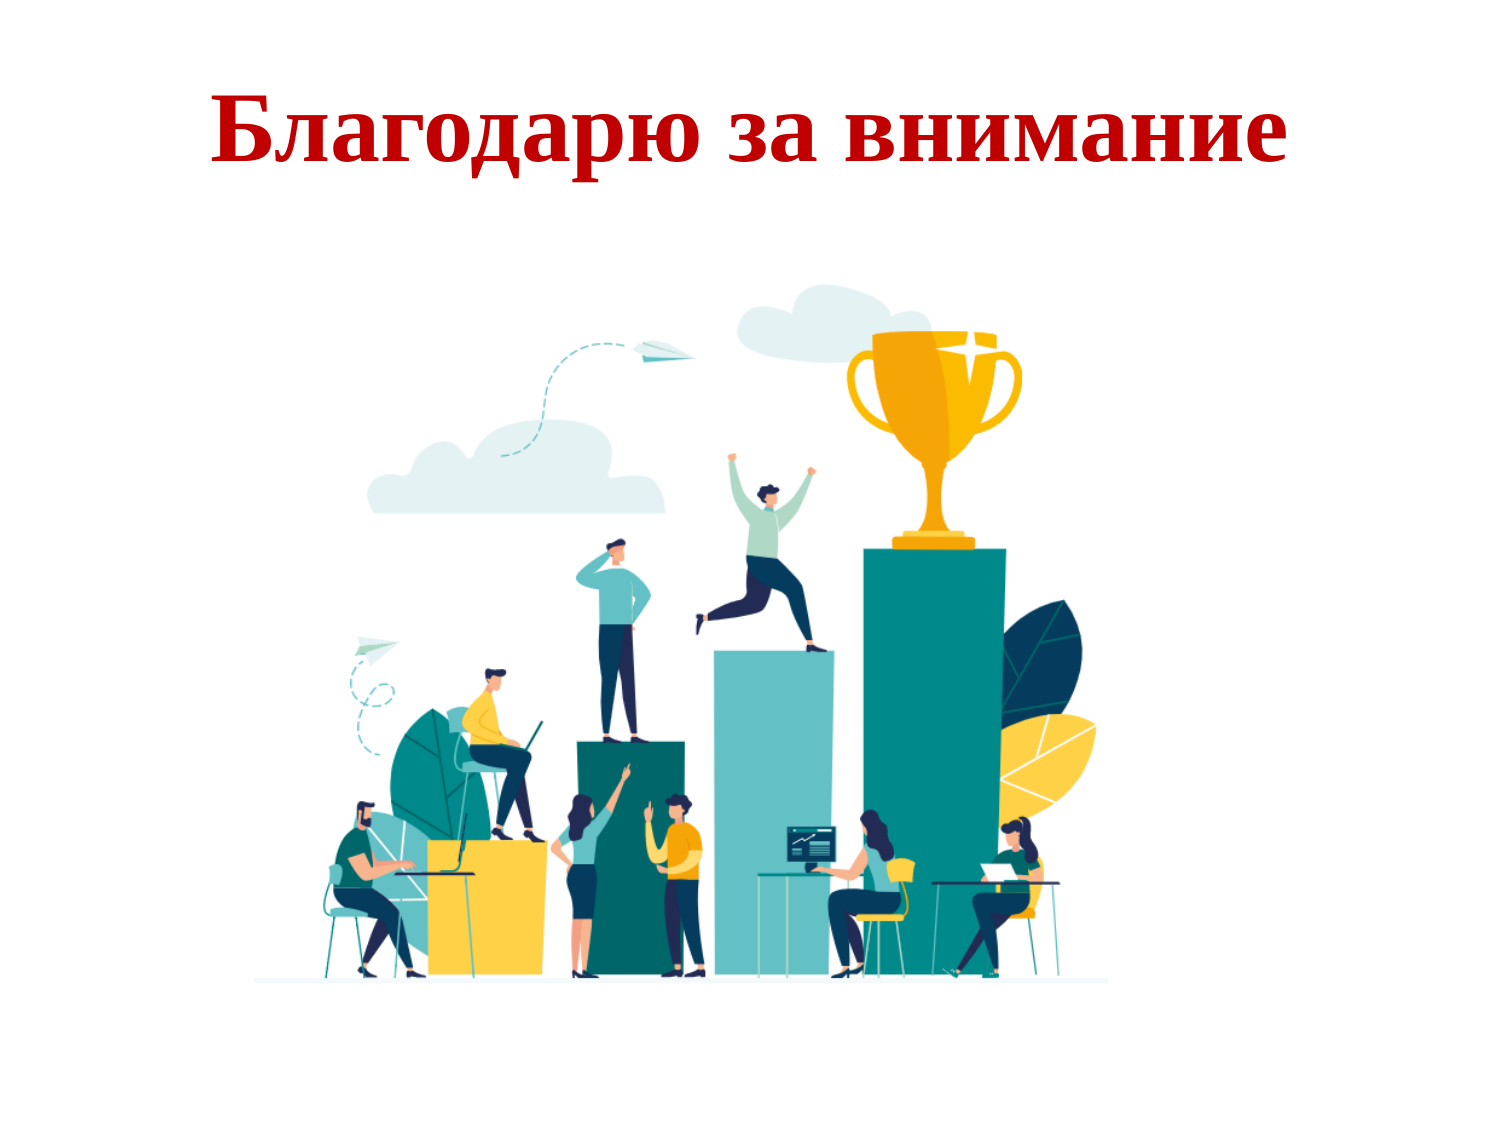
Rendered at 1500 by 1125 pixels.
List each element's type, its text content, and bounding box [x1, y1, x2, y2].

picture [253, 278, 1109, 983]
text_box Благодарю за внимание [76, 54, 1424, 190]
